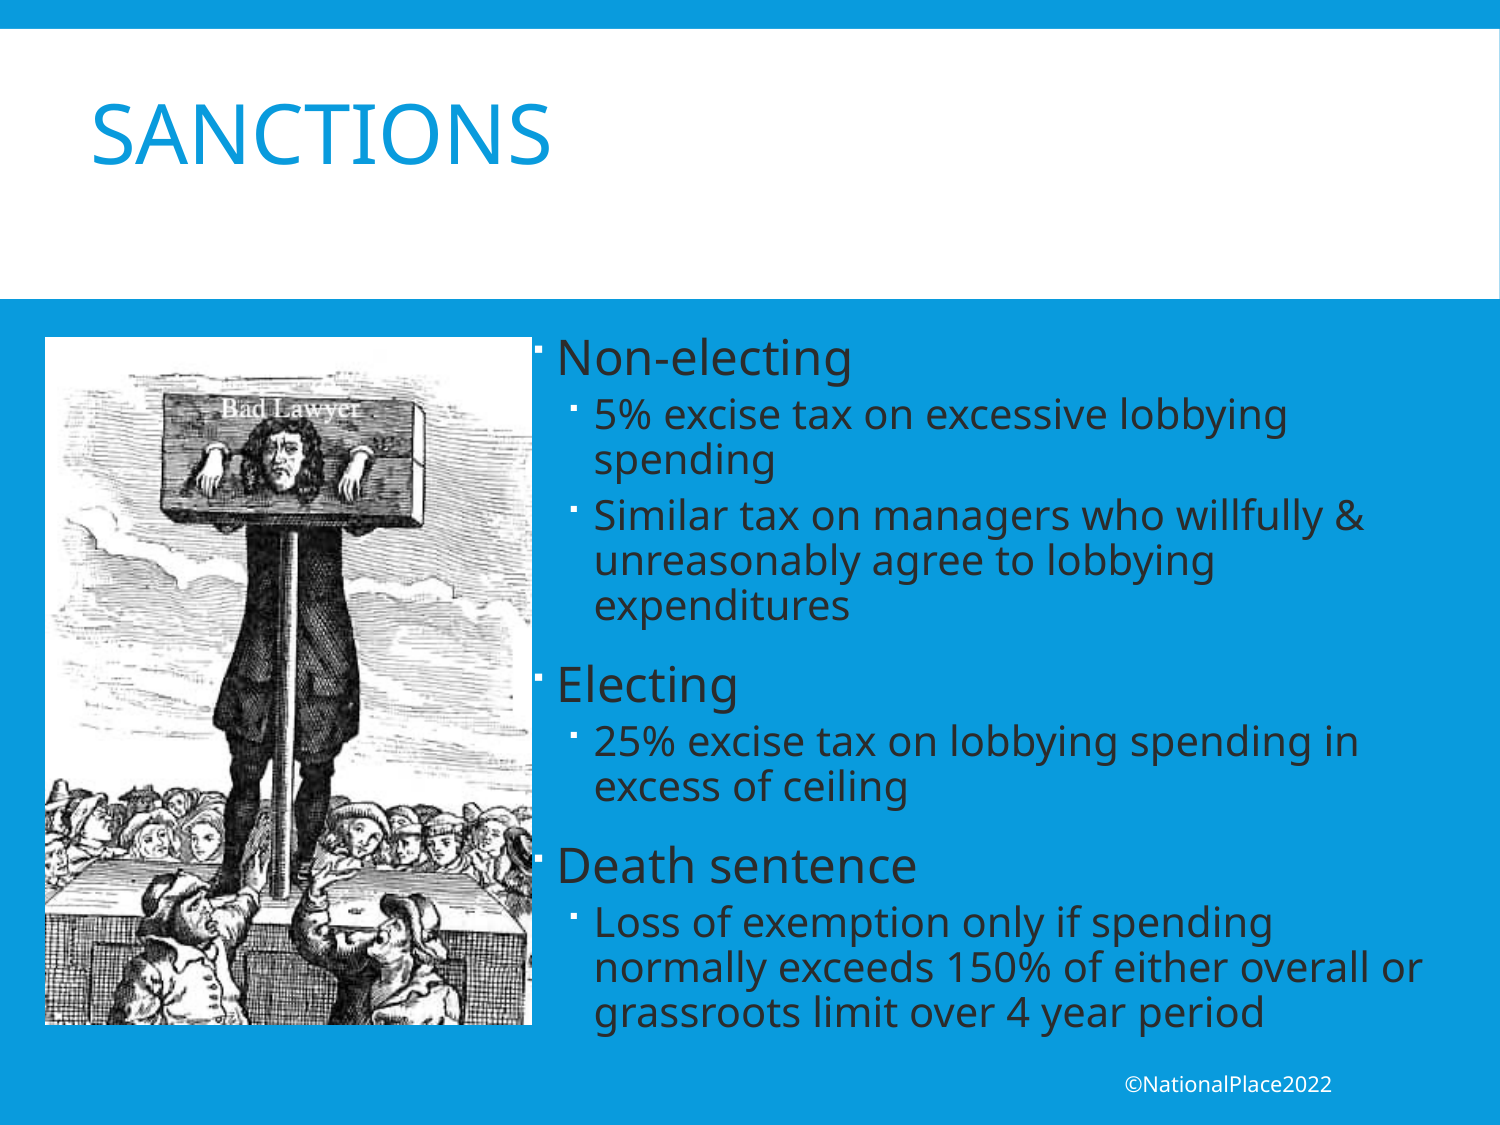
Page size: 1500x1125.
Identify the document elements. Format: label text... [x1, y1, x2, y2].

footer ©NationalPlace2022 [687, 1053, 1354, 1114]
title Sanctions [75, 45, 1425, 233]
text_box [45, 337, 532, 1026]
list Non-electing 5% excise tax on excessive lobbying spending Similar tax on managers who willfully & unreasonably agree to lobbying expenditures Electing 25% excise tax on lobbying spending in excess of ceiling Death sentence Loss of exemption only if spending normally exceeds 150% of either overall or grassroots limit over 4 year period [512, 324, 1451, 1051]
